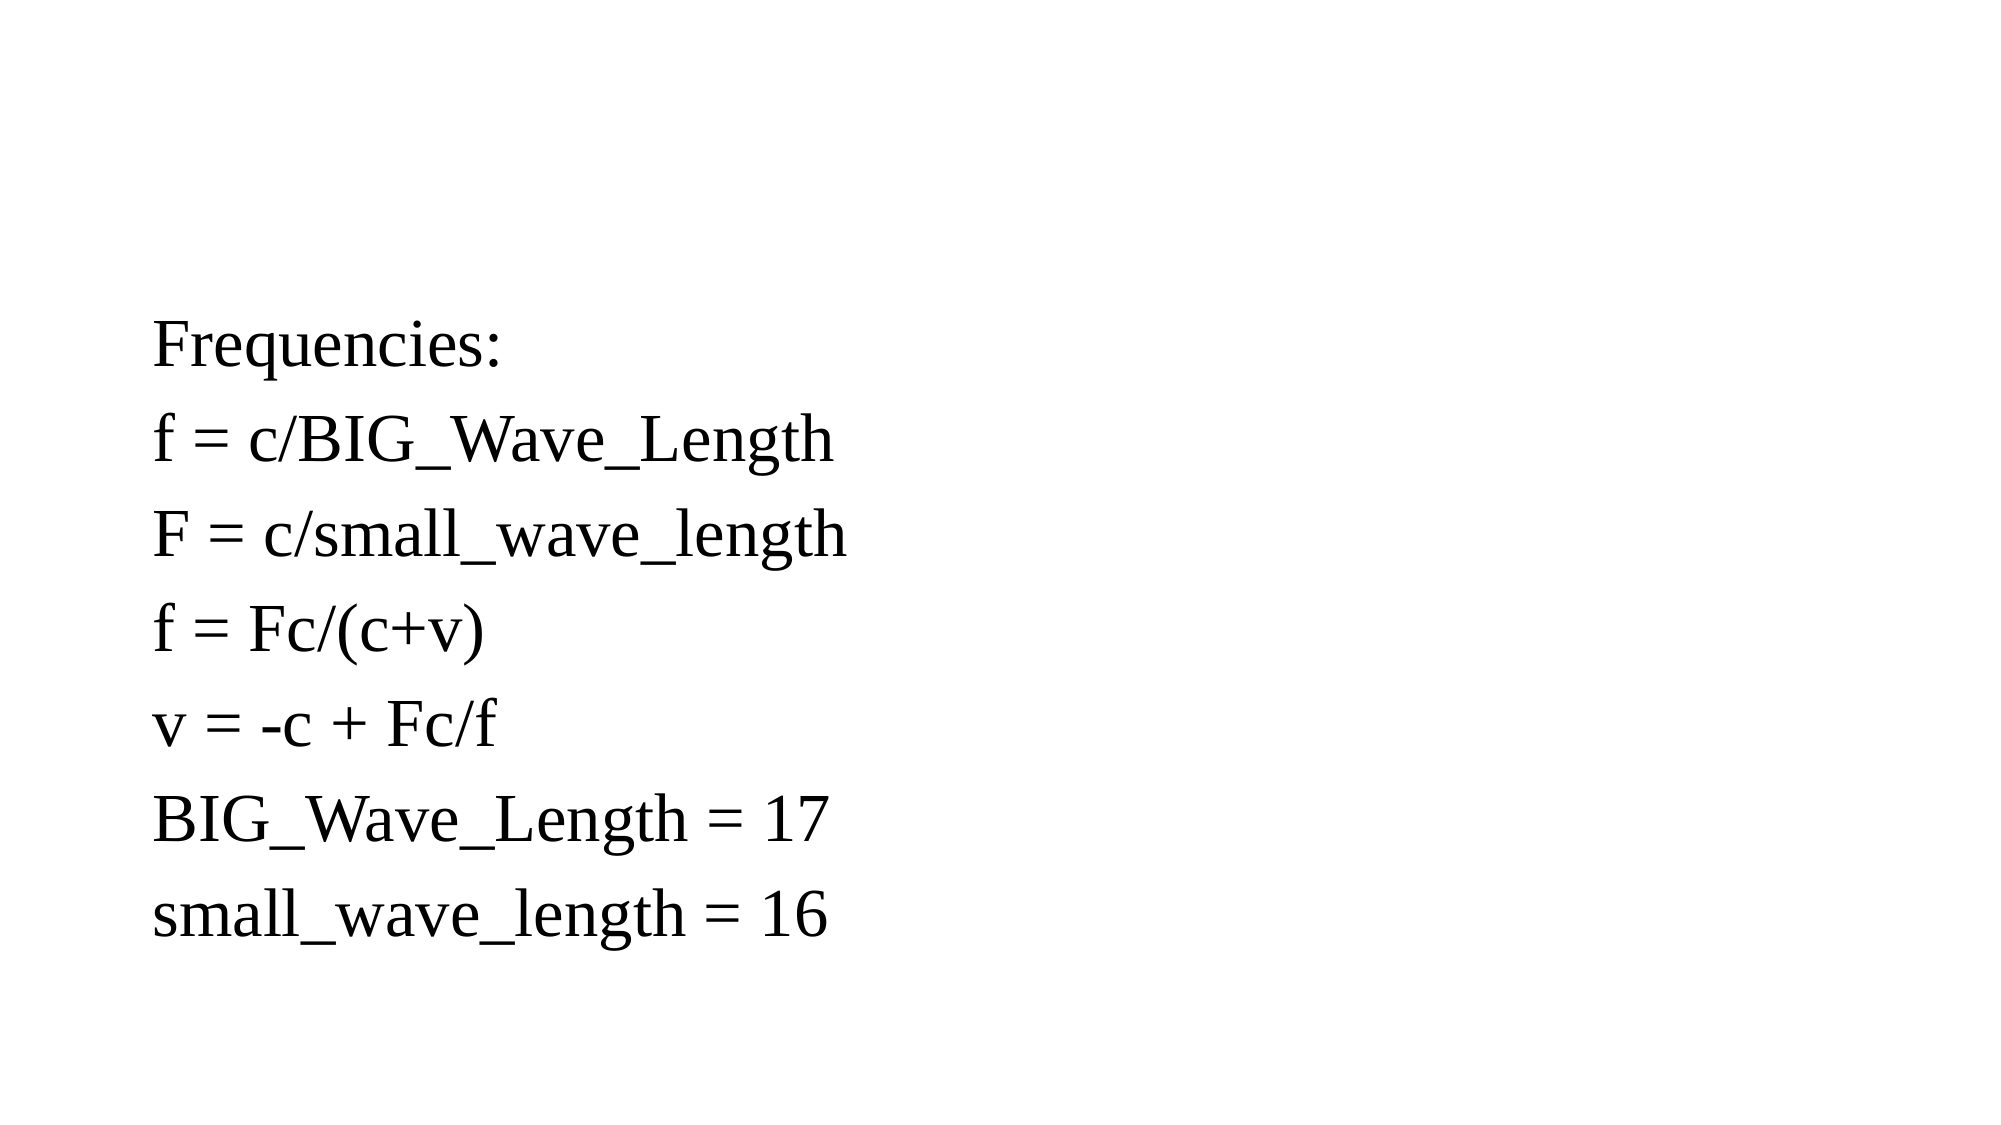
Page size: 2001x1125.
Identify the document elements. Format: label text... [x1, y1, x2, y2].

list Frequencies: f = c/BIG_Wave_Length F = c/small_wave_length f = Fc/(c+v) v = -c + Fc/f BIG_Wave_Length = 17 small_wave_length = 16 [137, 299, 1863, 1014]
